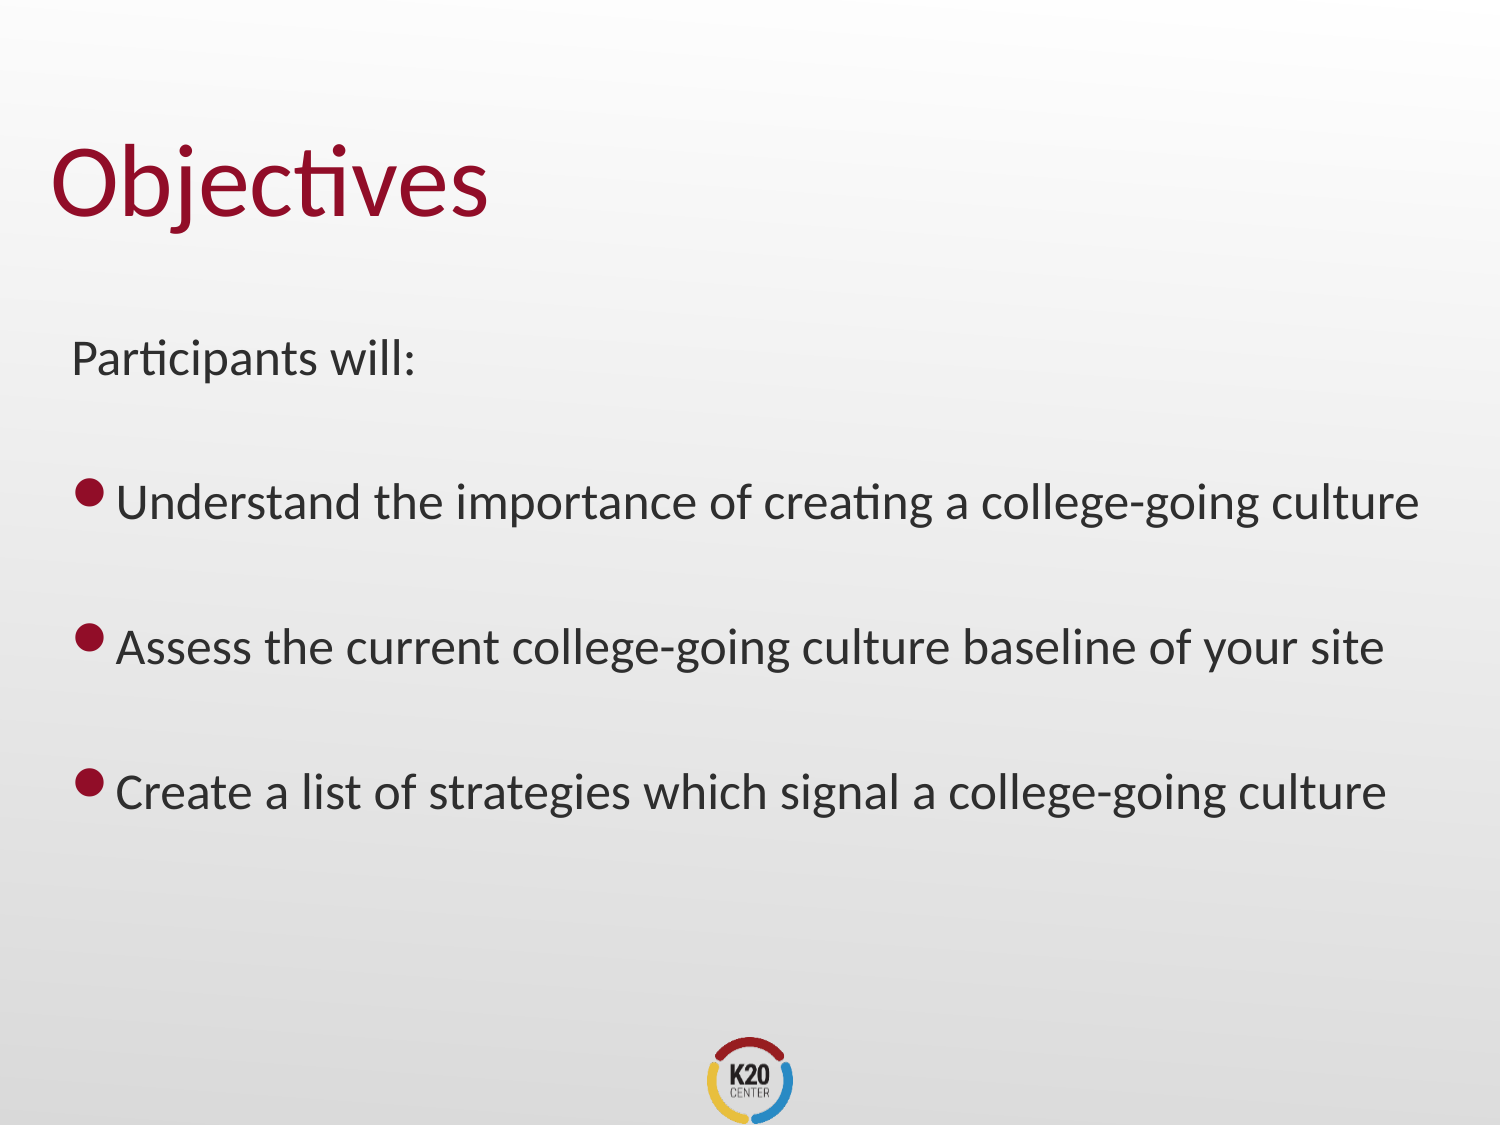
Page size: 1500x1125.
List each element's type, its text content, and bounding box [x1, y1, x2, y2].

list Participants will: Understand the importance of creating a college-going culture Assess the current college-going culture baseline of your site Create a list of strategies which signal a college-going culture [50, 312, 1475, 883]
picture [707, 1037, 793, 1124]
title Objectives [50, 50, 1119, 238]
